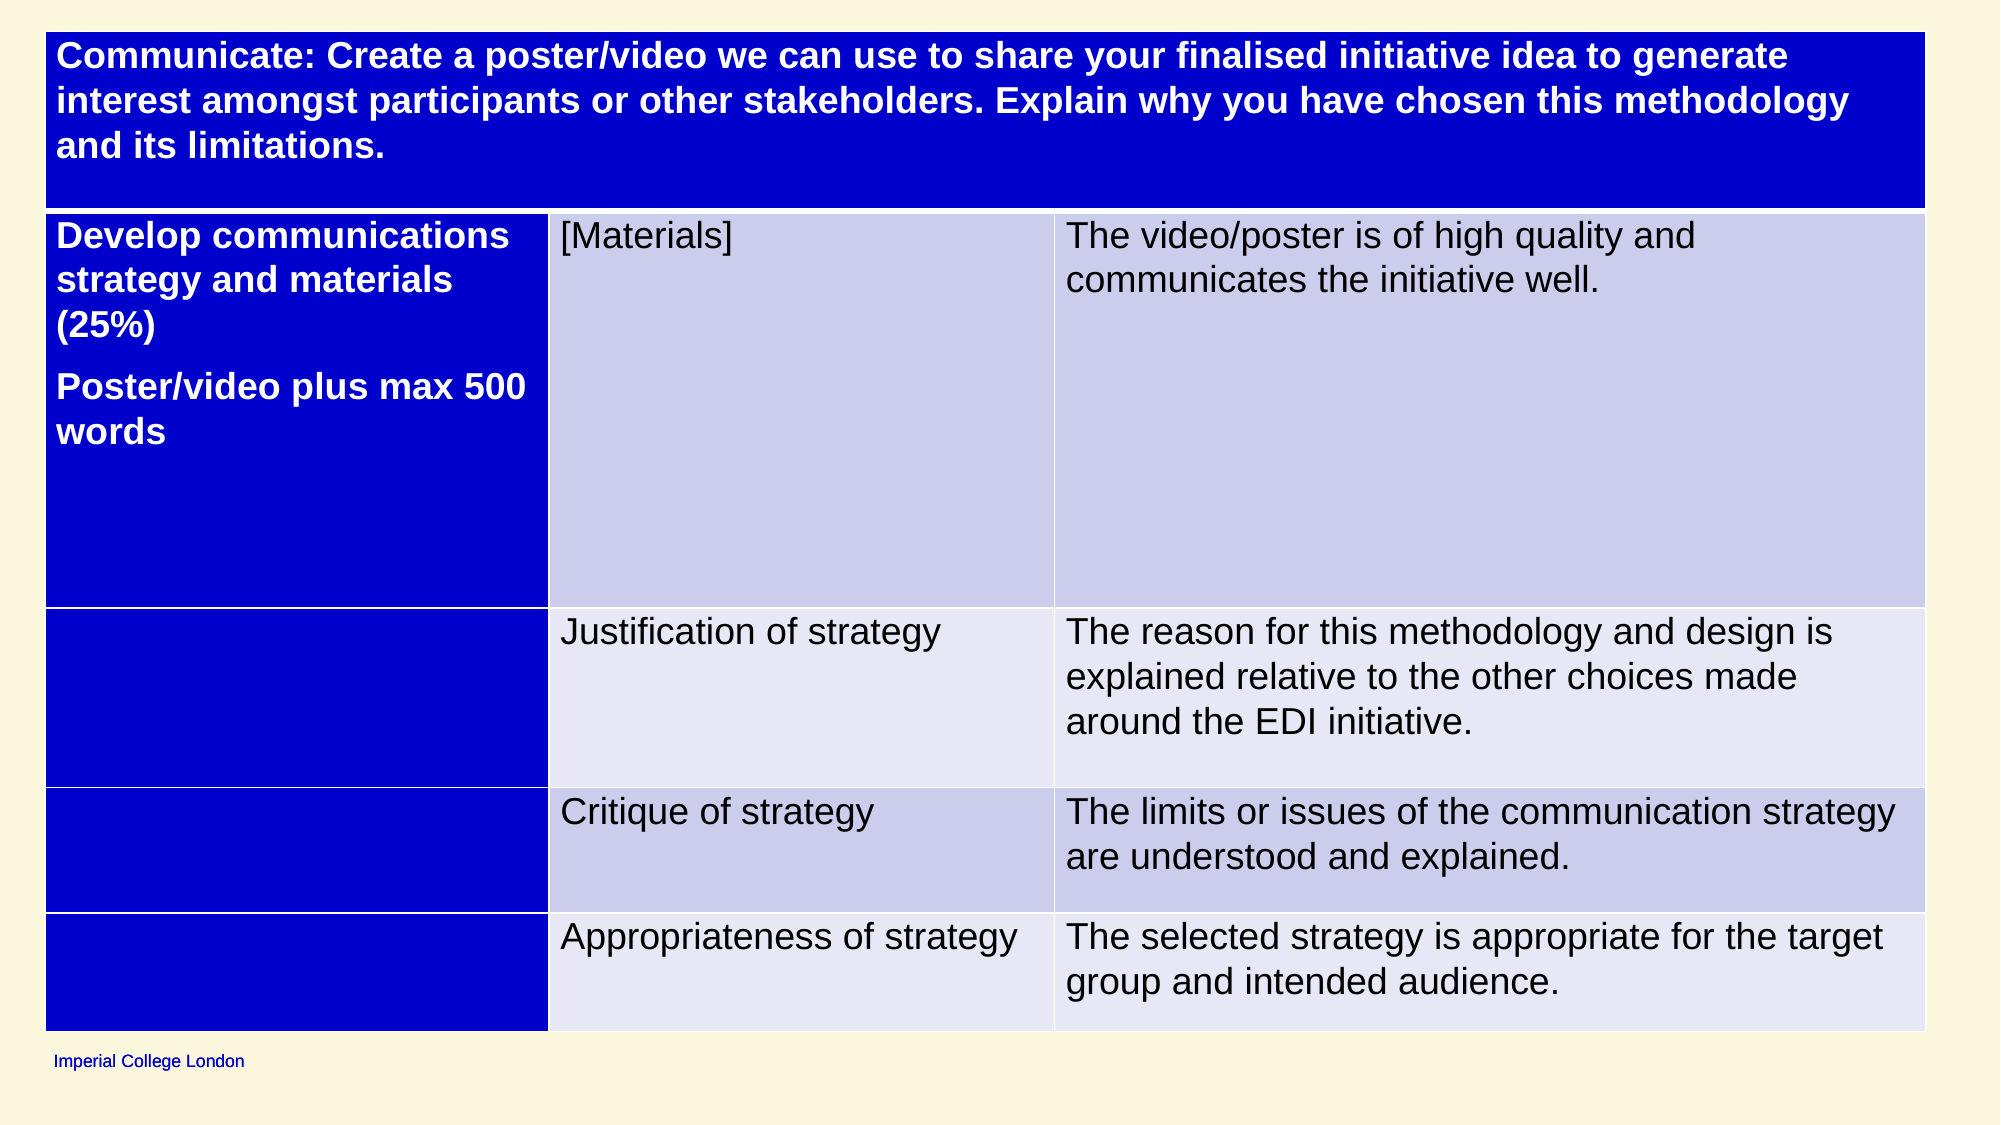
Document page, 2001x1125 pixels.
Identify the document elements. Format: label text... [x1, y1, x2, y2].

table_cell The selected strategy is appropriate for the target group and intended audience. [1055, 914, 1925, 1031]
table_cell The limits or issues of the communication strategy are understood and explained. [1055, 788, 1925, 912]
table_cell The video/poster is of high quality and communicates the initiative well. [1055, 214, 1925, 607]
table_header Communicate: Create a poster/video we can use to share your finalised initiative idea to generate interest amongst participants or other stakeholders. Explain why you have chosen this methodology and its limitations. [46, 32, 1925, 208]
table_cell [46, 914, 548, 1031]
table_cell [46, 788, 548, 912]
table_cell Critique of strategy [550, 788, 1054, 912]
table_cell [Materials] [550, 214, 1054, 607]
table_cell Develop communications strategy and materials (25%) Poster/video plus max 500 words [46, 214, 548, 607]
table_cell The reason for this methodology and design is explained relative to the other choices made around the EDI initiative. [1055, 609, 1925, 787]
table_cell Justification of strategy [550, 609, 1054, 787]
table_cell Appropriateness of strategy [550, 914, 1054, 1031]
table_cell [46, 609, 548, 787]
